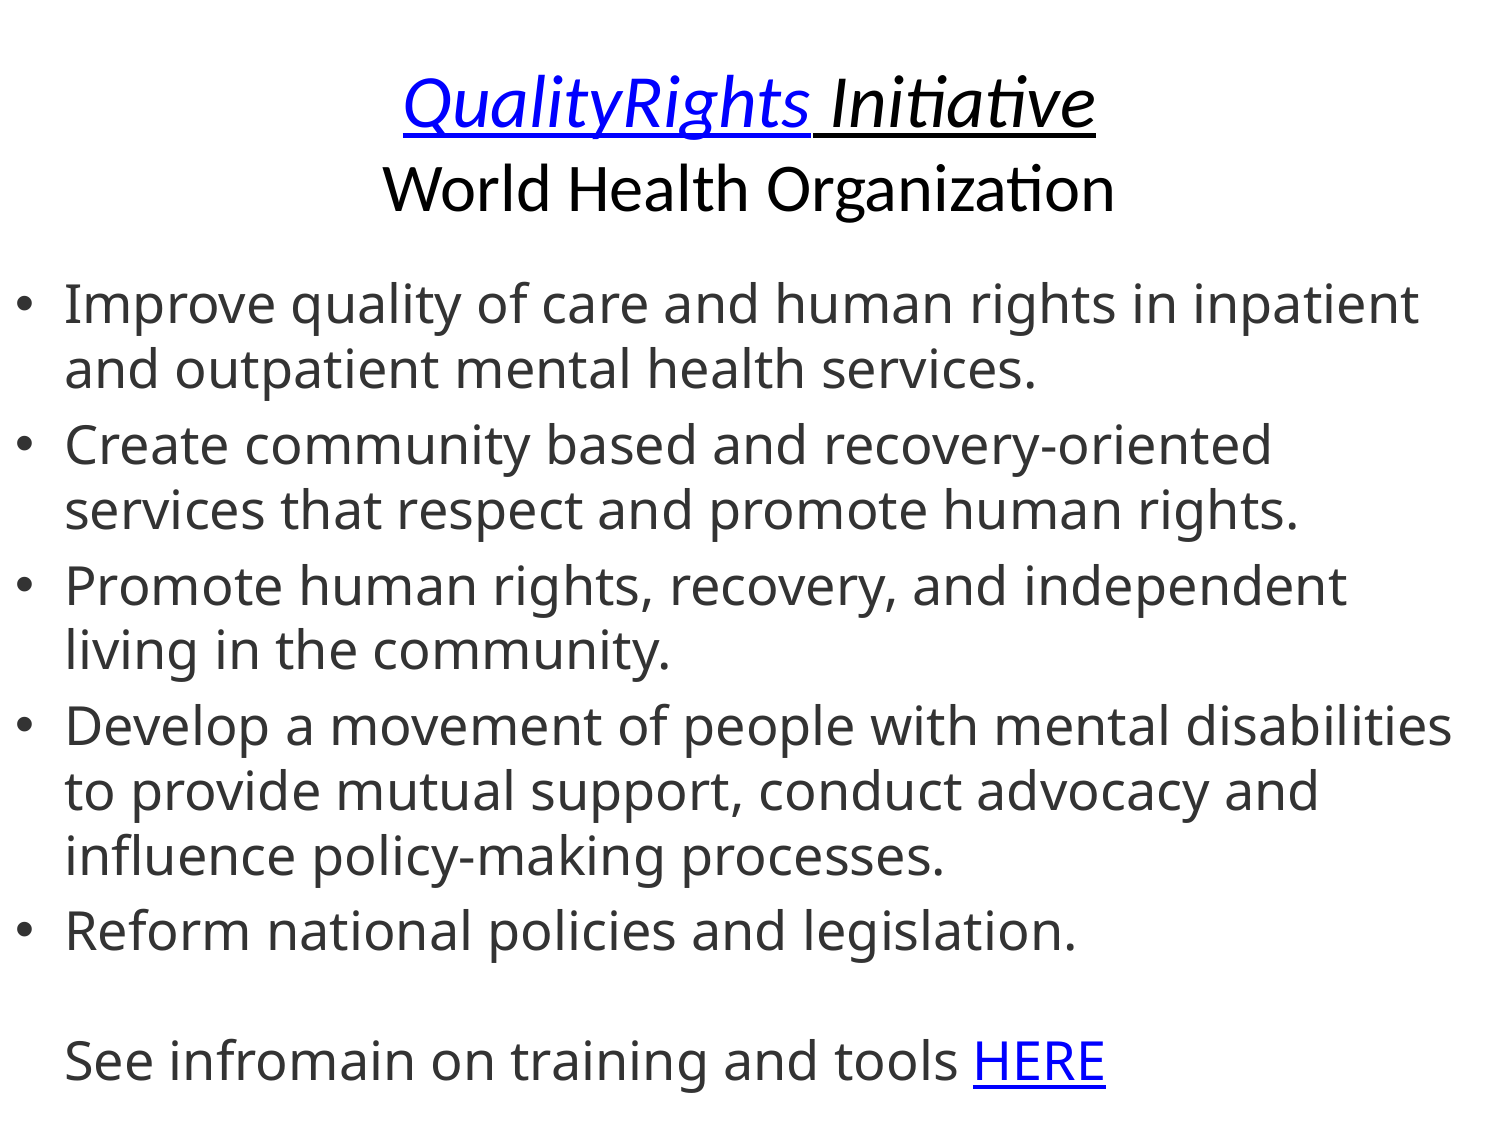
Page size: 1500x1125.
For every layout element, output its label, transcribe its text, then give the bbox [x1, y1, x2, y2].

title QualityRights Initiative World Health Organization [75, 45, 1425, 233]
list Improve quality of care and human rights in inpatient and outpatient mental health services. Create community based and recovery-oriented services that respect and promote human rights. Promote human rights, recovery, and independent living in the community. Develop a movement of people with mental disabilities to provide mutual support, conduct advocacy and influence policy-making processes. Reform national policies and legislation. See infromain on training and tools HERE [0, 262, 1488, 1125]
